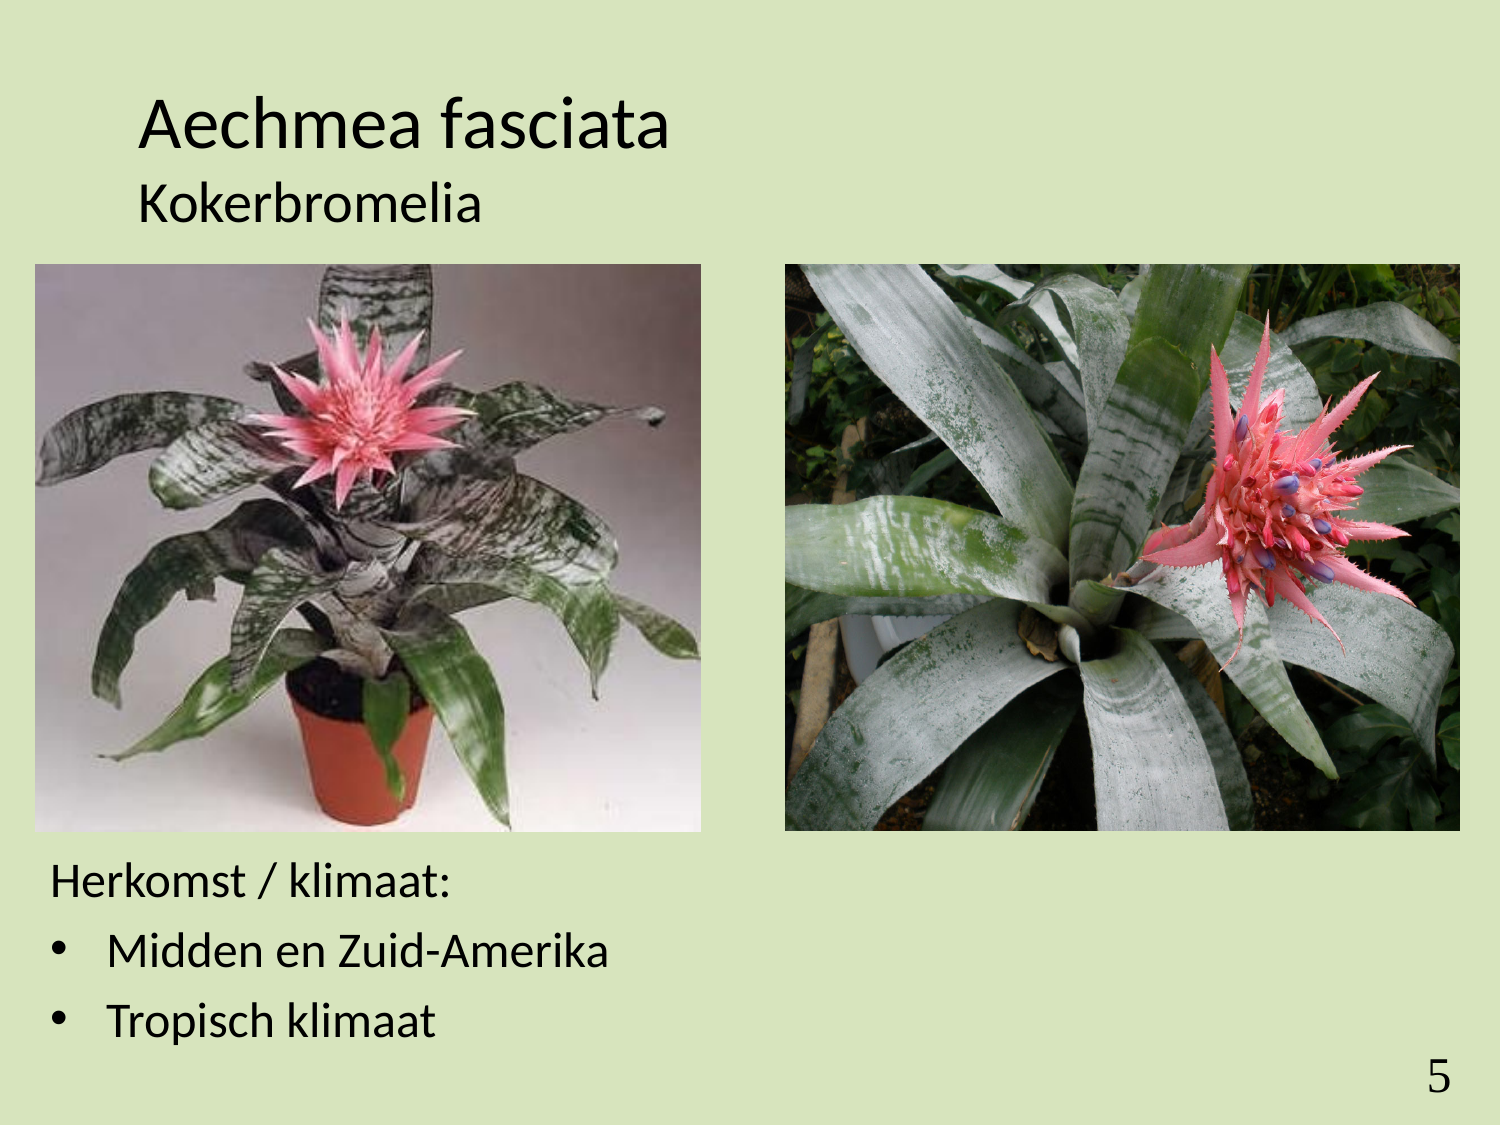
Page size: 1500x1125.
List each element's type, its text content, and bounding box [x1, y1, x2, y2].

text_box 5 [1411, 1034, 1500, 1110]
text_box Herkomst / klimaat: Midden en Zuid-Amerika Tropisch klimaat [35, 839, 833, 1111]
picture [785, 264, 1460, 831]
picture [35, 264, 701, 832]
title Aechmea fasciata Kokerbromelia [123, 42, 1166, 266]
